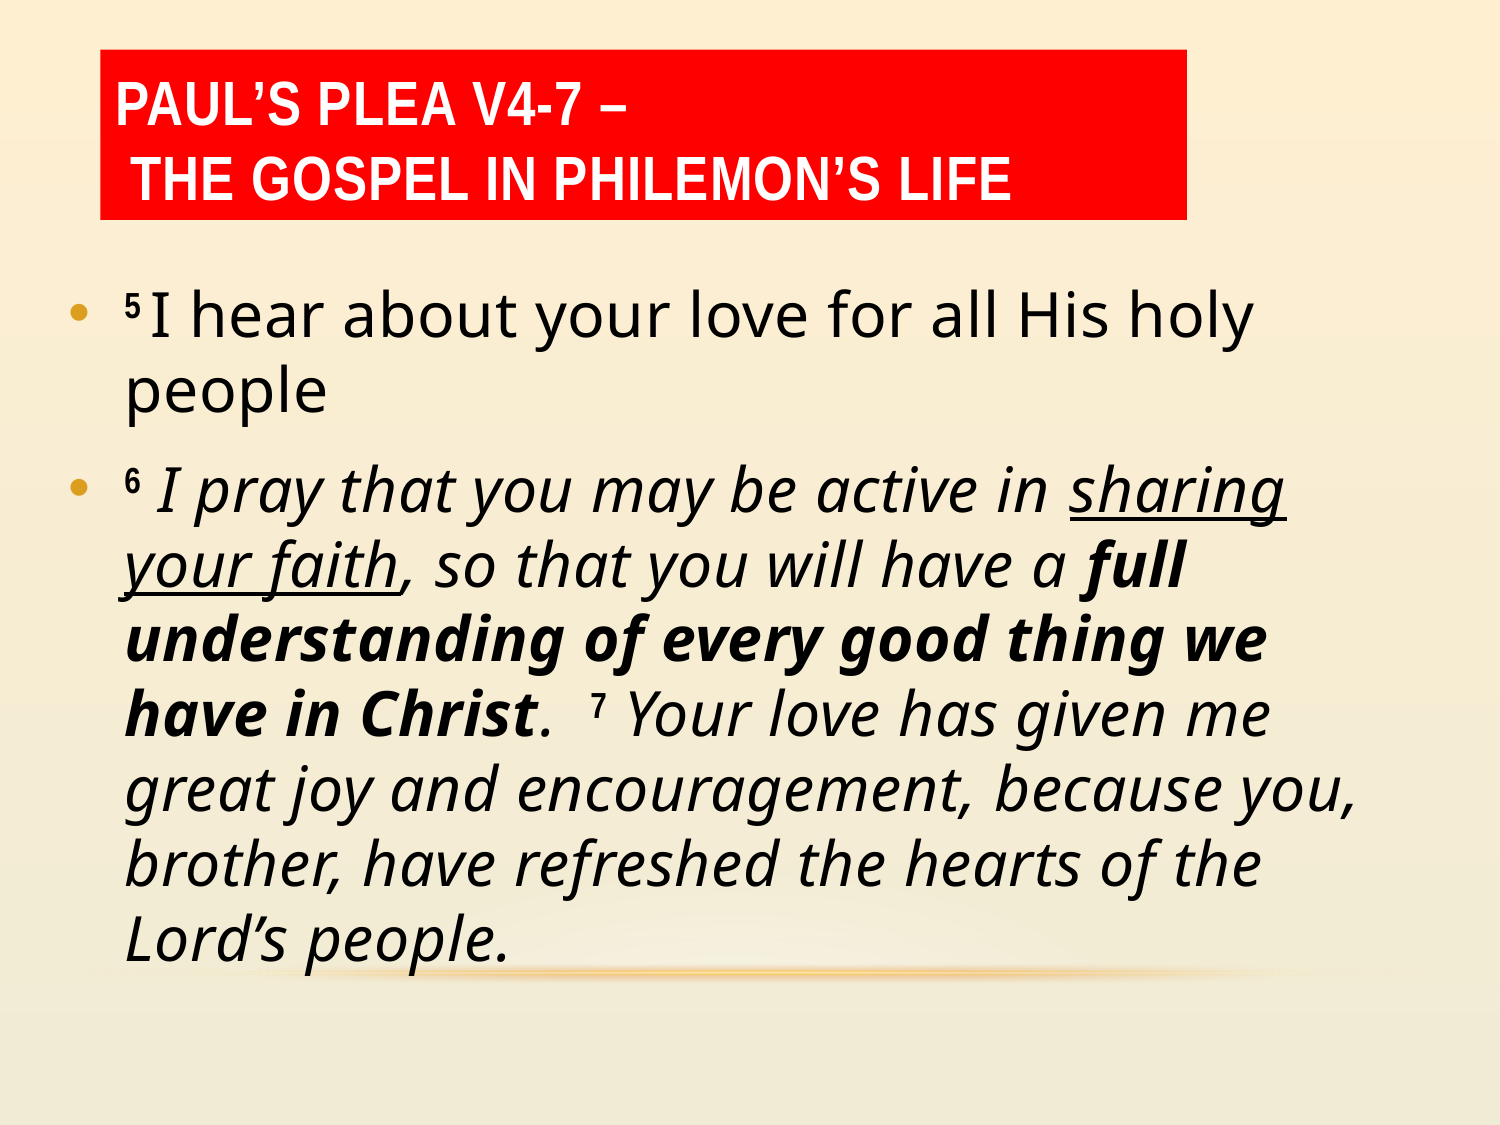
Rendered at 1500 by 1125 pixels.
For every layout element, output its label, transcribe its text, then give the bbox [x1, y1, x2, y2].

text_box Paul’s plea v4-7 – the Gospel in philemon’s life [100, 49, 1187, 220]
list 5 I hear about your love for all His holy people 6 I pray that you may be active in sharing your faith, so that you will have a full understanding of every good thing we have in Christ. 7 Your love has given me great joy and encouragement, because you, brother, have refreshed the hearts of the Lord’s people. [53, 267, 1424, 1111]
picture [0, 0, 1500, 1125]
